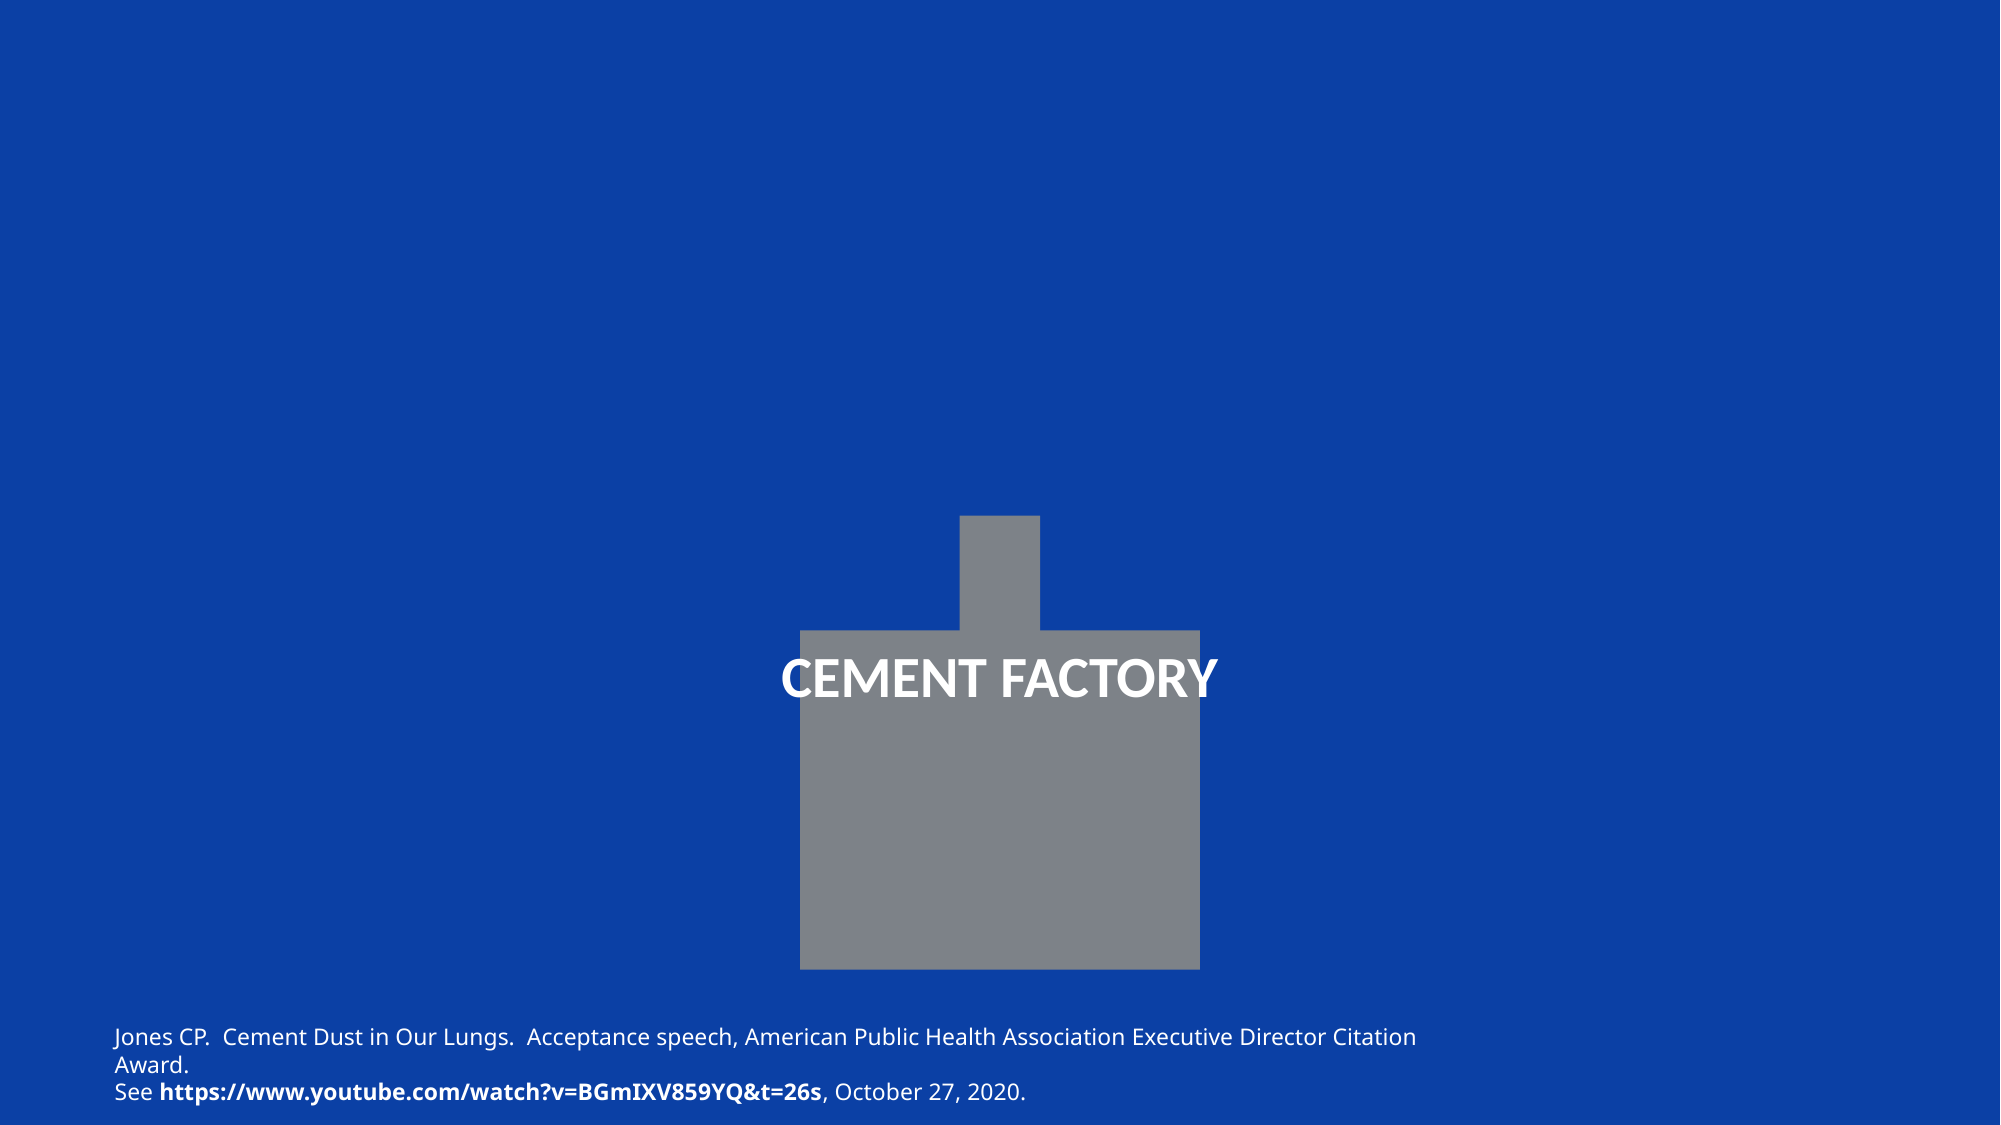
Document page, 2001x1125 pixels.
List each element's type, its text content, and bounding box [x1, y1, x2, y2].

text_box Jones CP. Cement Dust in Our Lungs. Acceptance speech, American Public Health Association Executive Director Citation Award. See https://www.youtube.com/watch?v=BGmIXV859YQ&t=26s, October 27, 2020. [99, 1012, 1475, 1113]
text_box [799, 515, 1200, 970]
